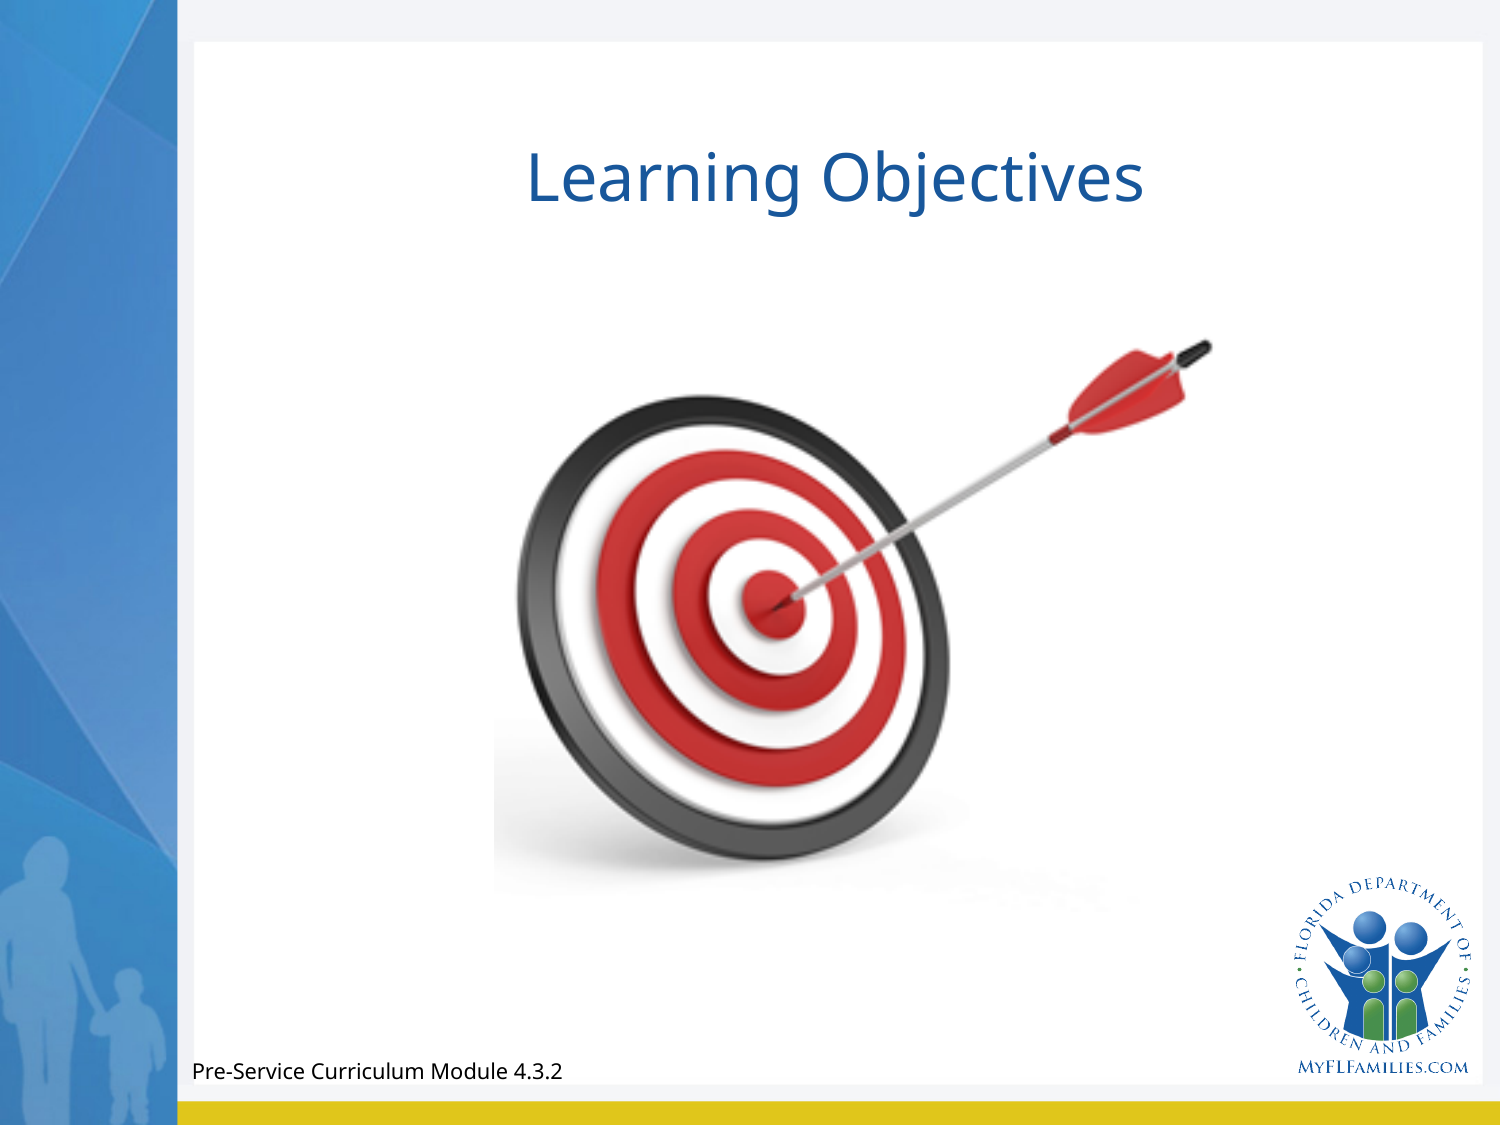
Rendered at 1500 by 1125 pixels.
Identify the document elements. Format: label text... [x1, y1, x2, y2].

title Learning Objectives [183, 80, 1489, 269]
picture [0, 0, 1500, 1125]
text_box Pre-Service Curriculum Module 4.3.2 [177, 1050, 626, 1100]
